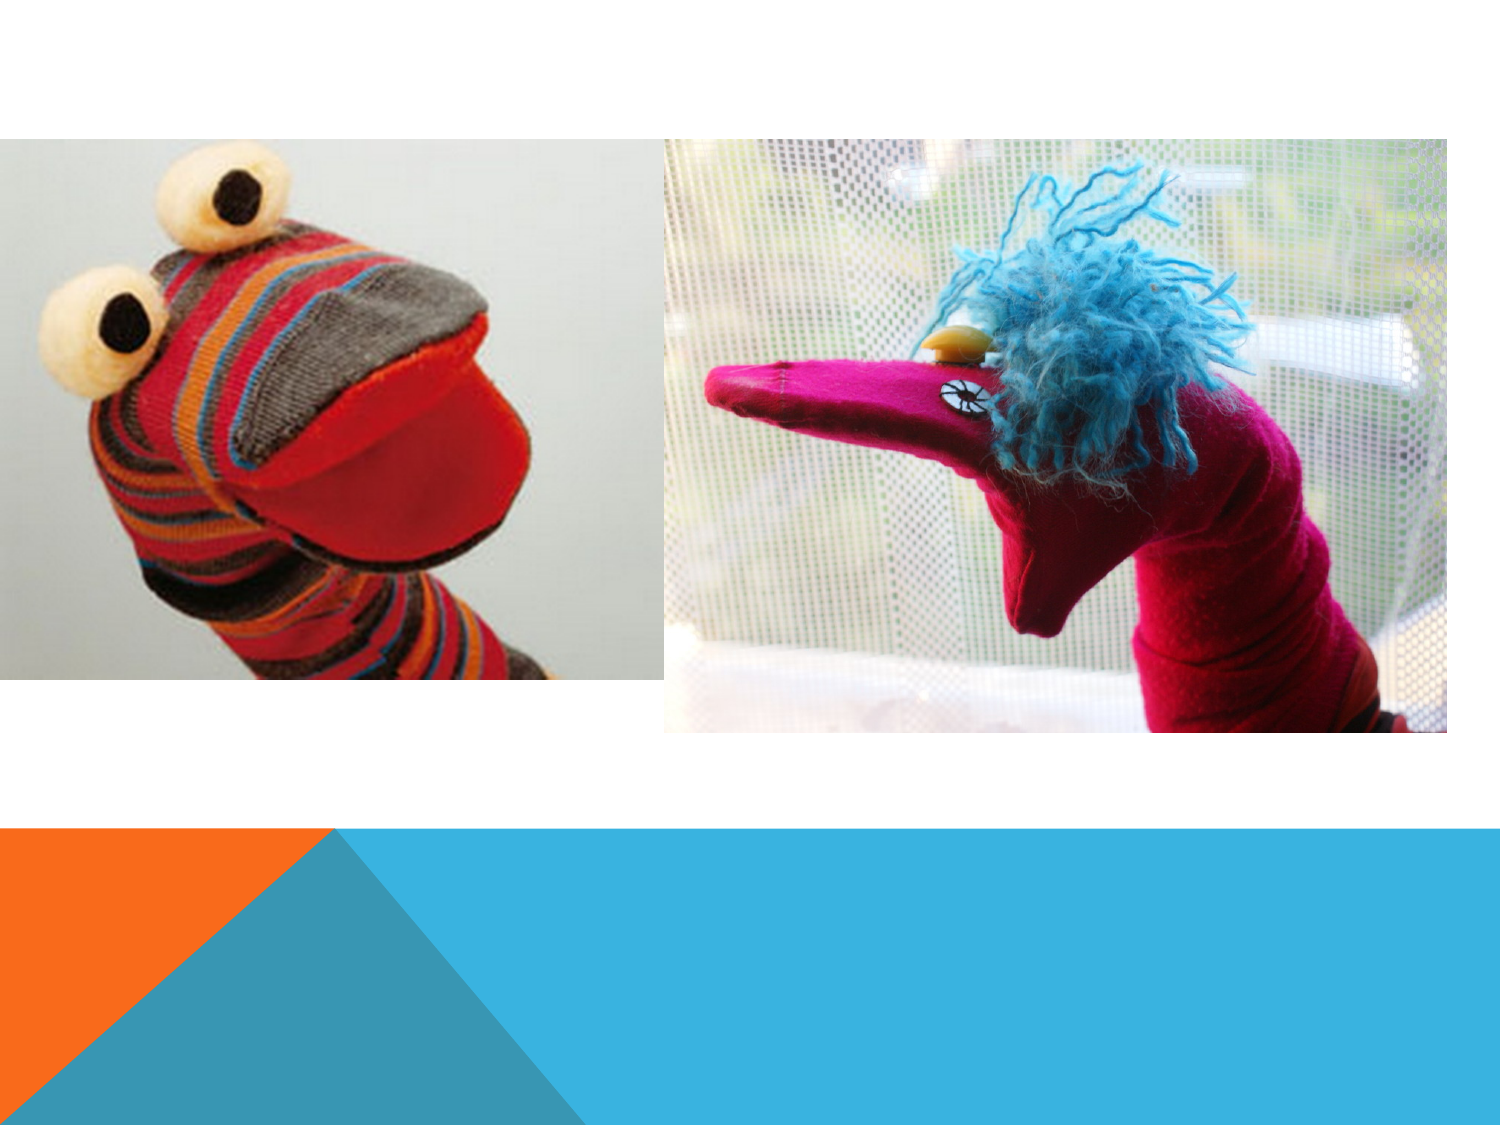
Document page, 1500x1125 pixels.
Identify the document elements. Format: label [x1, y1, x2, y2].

picture [0, 139, 1448, 733]
